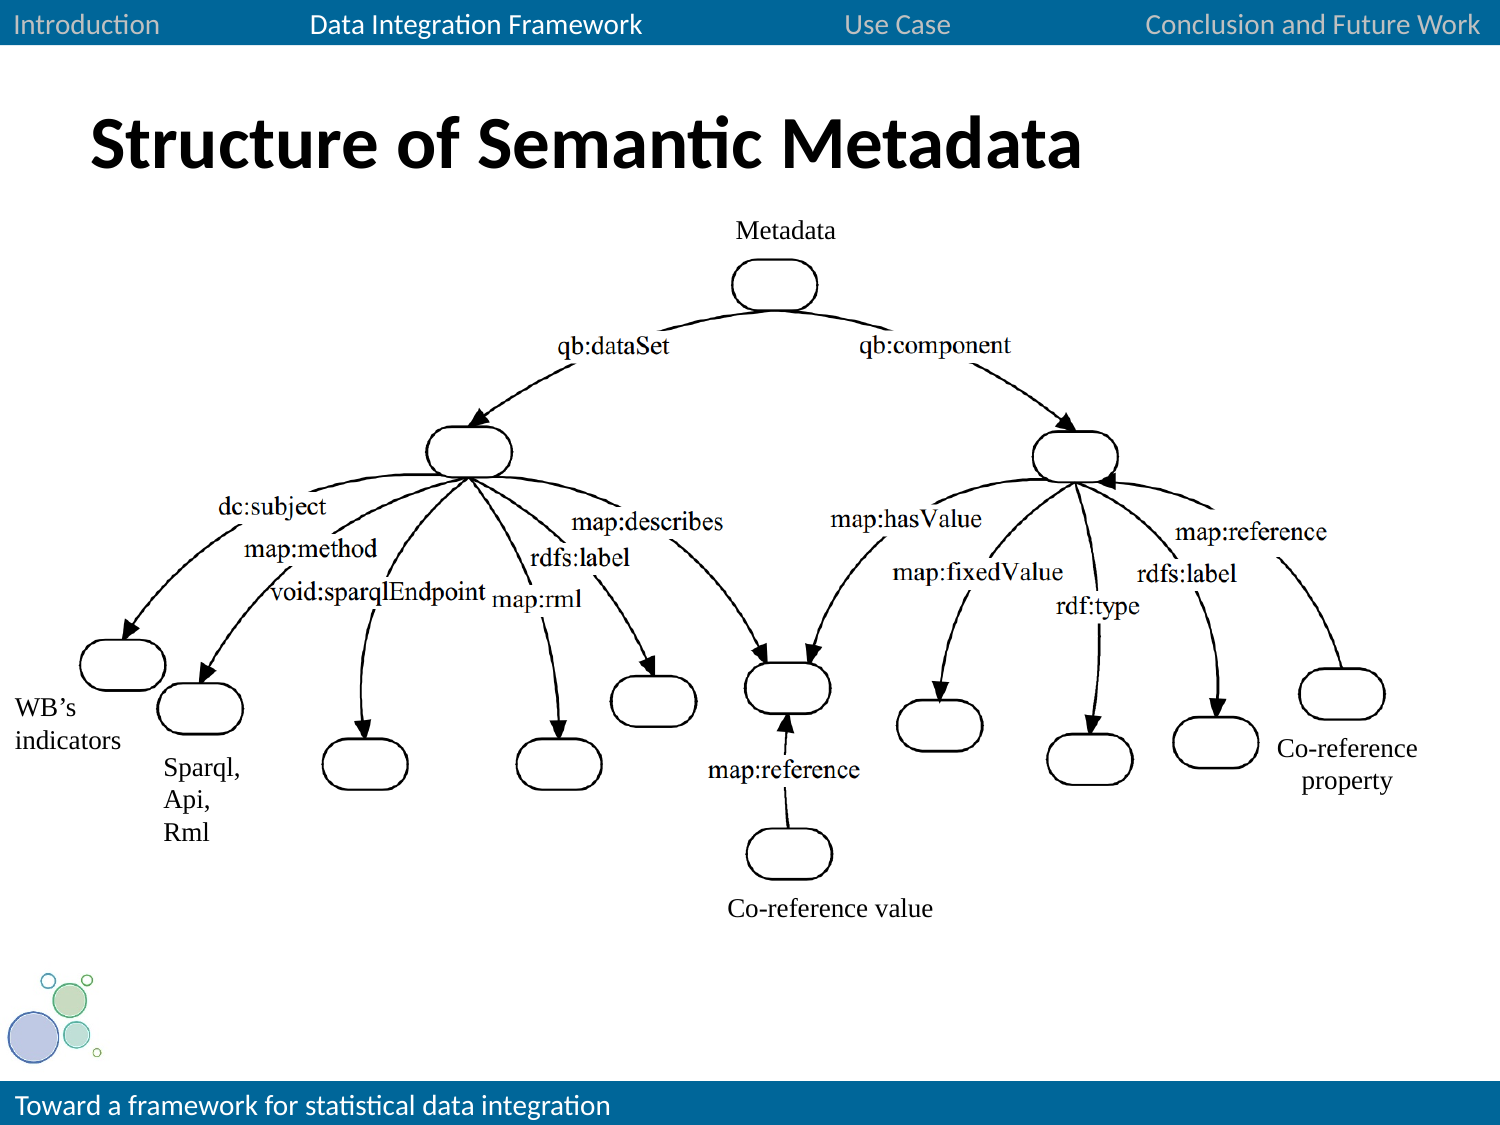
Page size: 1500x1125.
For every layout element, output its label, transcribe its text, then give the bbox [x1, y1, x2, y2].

text_box Co-reference property [1391, 722, 1439, 803]
text_box Introduction Data Integration Framework Use Case Conclusion and Future Work [0, 0, 1500, 47]
text_box Metadata [720, 204, 852, 253]
picture [74, 255, 1388, 883]
picture [0, 962, 113, 1074]
text_box WB’s indicators [0, 682, 69, 763]
text_box Co-reference value [712, 891, 966, 930]
slide_number 9 [1149, 1077, 1500, 1123]
title Structure of Semantic Metadata [75, 47, 1425, 233]
